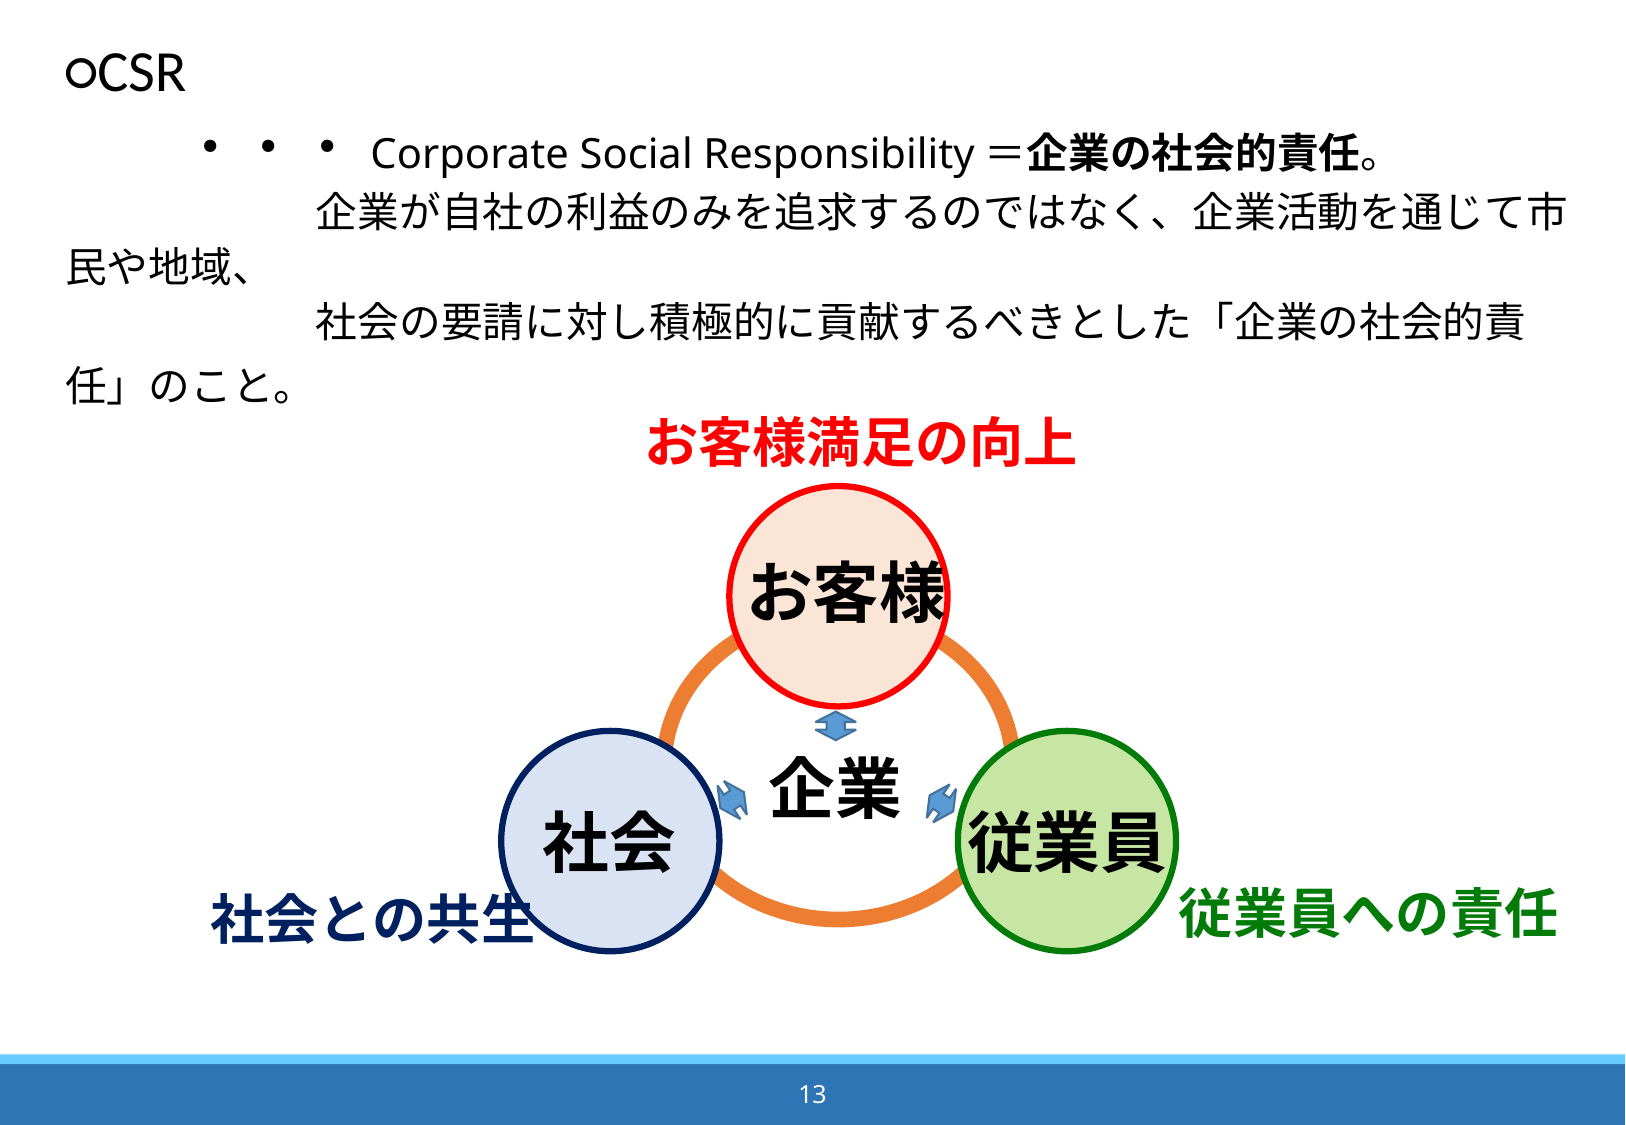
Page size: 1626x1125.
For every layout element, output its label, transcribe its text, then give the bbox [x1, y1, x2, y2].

text_box 13 [629, 1063, 996, 1124]
text_box [736, 639, 941, 708]
text_box お客様満足の向上 [629, 401, 1144, 481]
text_box 企業 [728, 739, 943, 834]
text_box 社会 [525, 793, 693, 888]
title ○CSR ・・・Corporate Social Responsibility＝企業の社会的責任。 企業が自社の利益のみを追求するのではなく、企業活動を通じて市民や地域、 社会の要請に対し積極的に貢献するべきとした「企業の社会的責任」のこと。 [50, 57, 1625, 381]
text_box 従業員への責任 [1164, 871, 1625, 952]
text_box 従業員 [952, 793, 1183, 888]
text_box [967, 888, 1164, 953]
text_box 社会との共生 [195, 878, 710, 958]
text_box [716, 780, 748, 821]
text_box お客様 [731, 543, 1191, 639]
text_box [664, 639, 1013, 921]
text_box [925, 783, 958, 824]
text_box [500, 729, 721, 889]
text_box [967, 729, 1167, 793]
text_box [814, 710, 857, 742]
text_box [0, 1065, 1625, 1125]
text_box [741, 484, 936, 543]
text_box [0, 1053, 1625, 1065]
